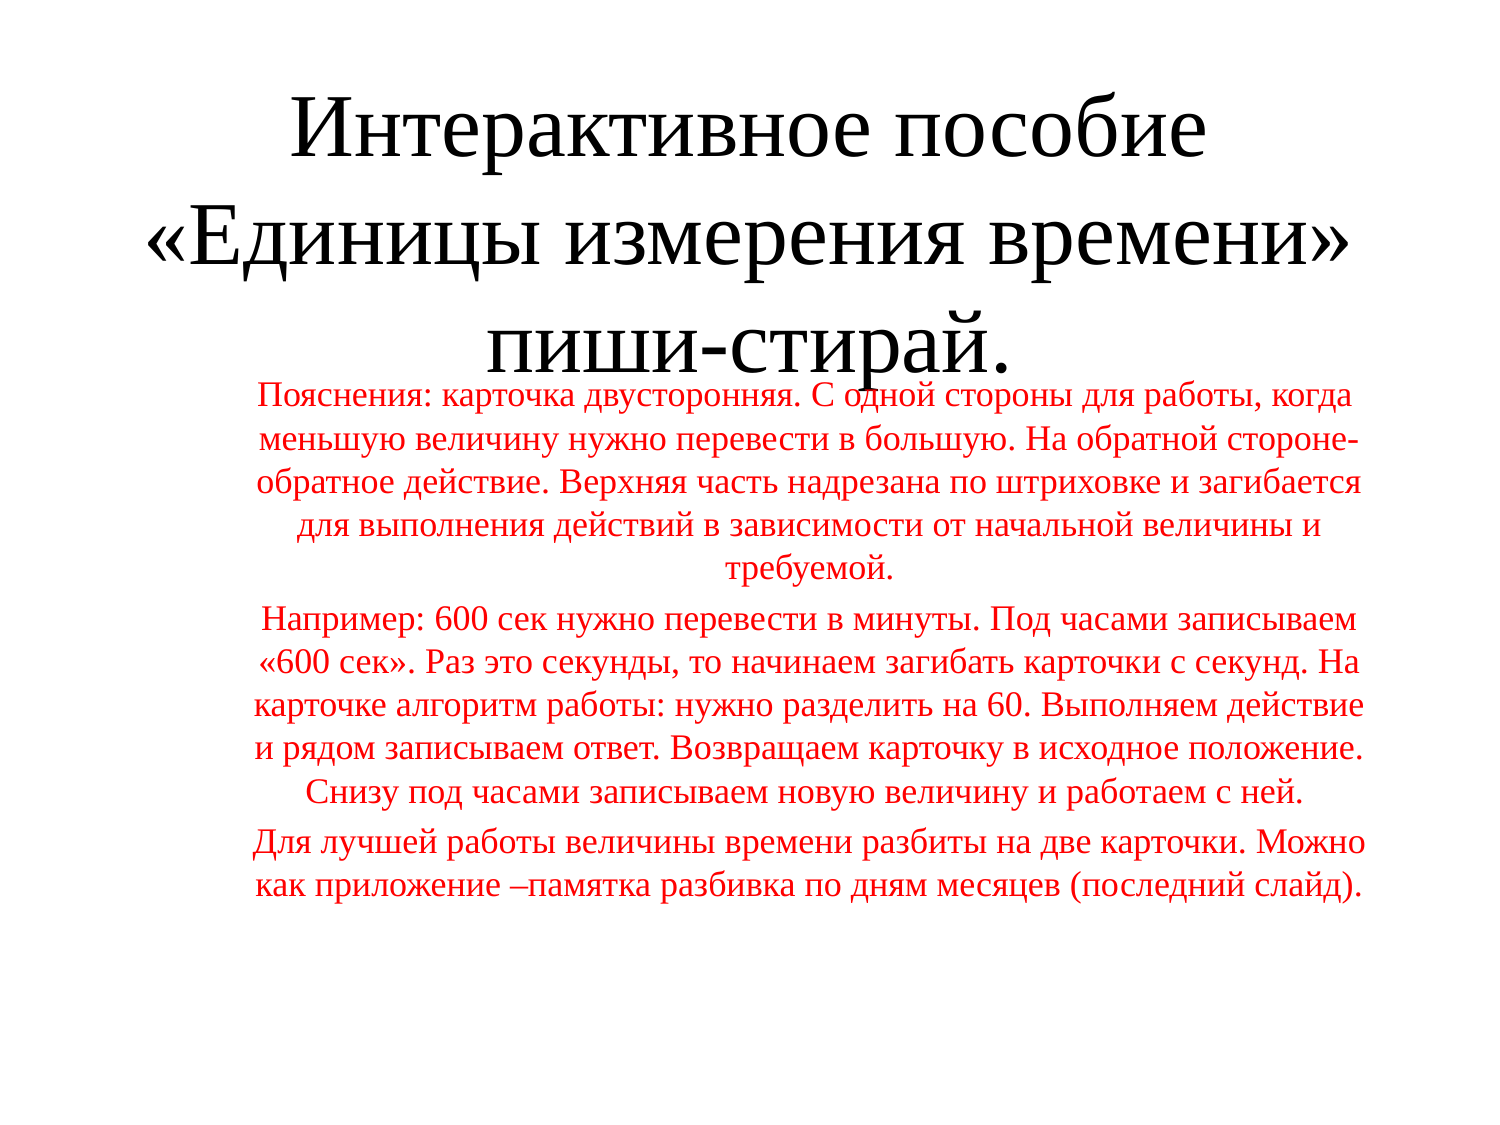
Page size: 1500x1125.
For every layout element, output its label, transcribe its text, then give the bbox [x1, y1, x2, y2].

subtitle Пояснения: карточка двусторонняя. С одной стороны для работы, когда меньшую величину нужно перевести в большую. На обратной стороне- обратное действие. Верхняя часть надрезана по штриховке и загибается для выполнения действий в зависимости от начальной величины и требуемой. Например: 600 сек нужно перевести в минуты. Под часами записываем «600 сек». Раз это секунды, то начинаем загибать карточки с секунд. На карточке алгоритм работы: нужно разделить на 60. Выполняем действие и рядом записываем ответ. Возвращаем карточку в исходное положение. Снизу под часами записываем новую величину и работаем с ней. Для лучшей работы величины времени разбиты на две карточки. Можно как приложение –памятка разбивка по дням месяцев (последний слайд). [225, 363, 1395, 925]
title Интерактивное пособие «Единицы измерения времени» пиши-стирай. [112, 58, 1388, 399]
